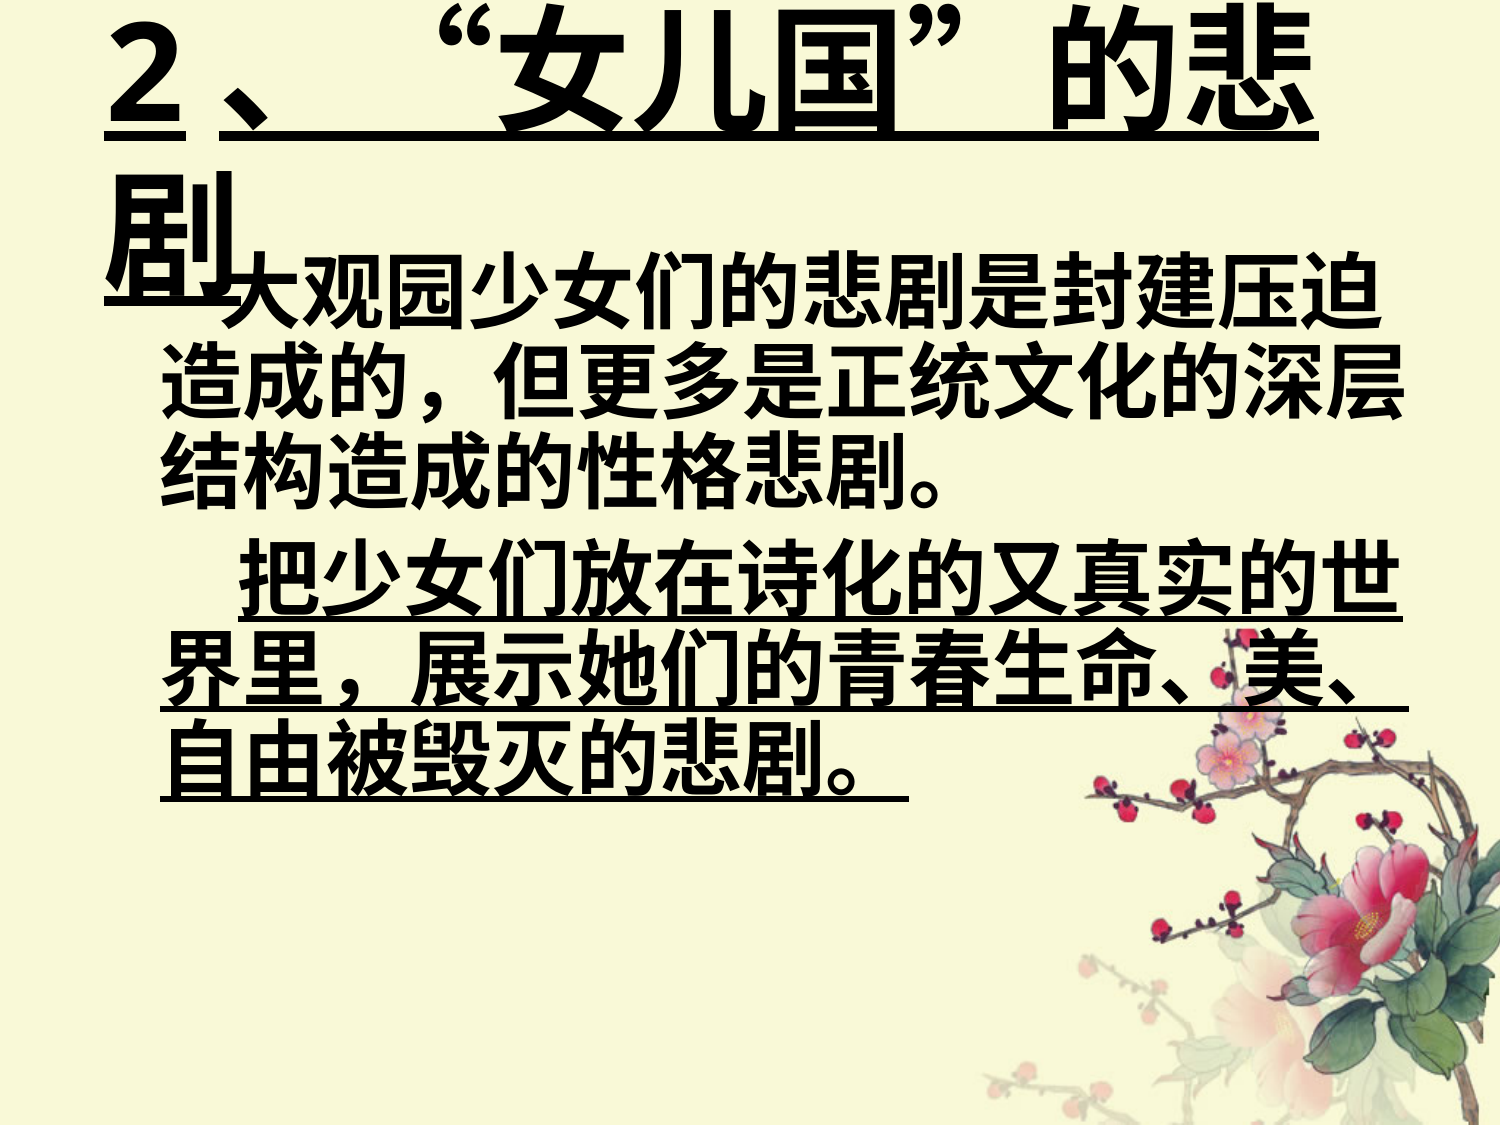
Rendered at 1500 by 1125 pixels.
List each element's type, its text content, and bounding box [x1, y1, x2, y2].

picture [0, 0, 1500, 1125]
title 2、“女儿国”的悲剧 [88, 54, 1439, 243]
list 大观园少女们的悲剧是封建压迫造成的，但更多是正统文化的深层结构造成的性格悲剧。 把少女们放在诗化的又真实的世界里，展示她们的青春生命、美、自由被毁灭的悲剧。 [88, 243, 1439, 987]
